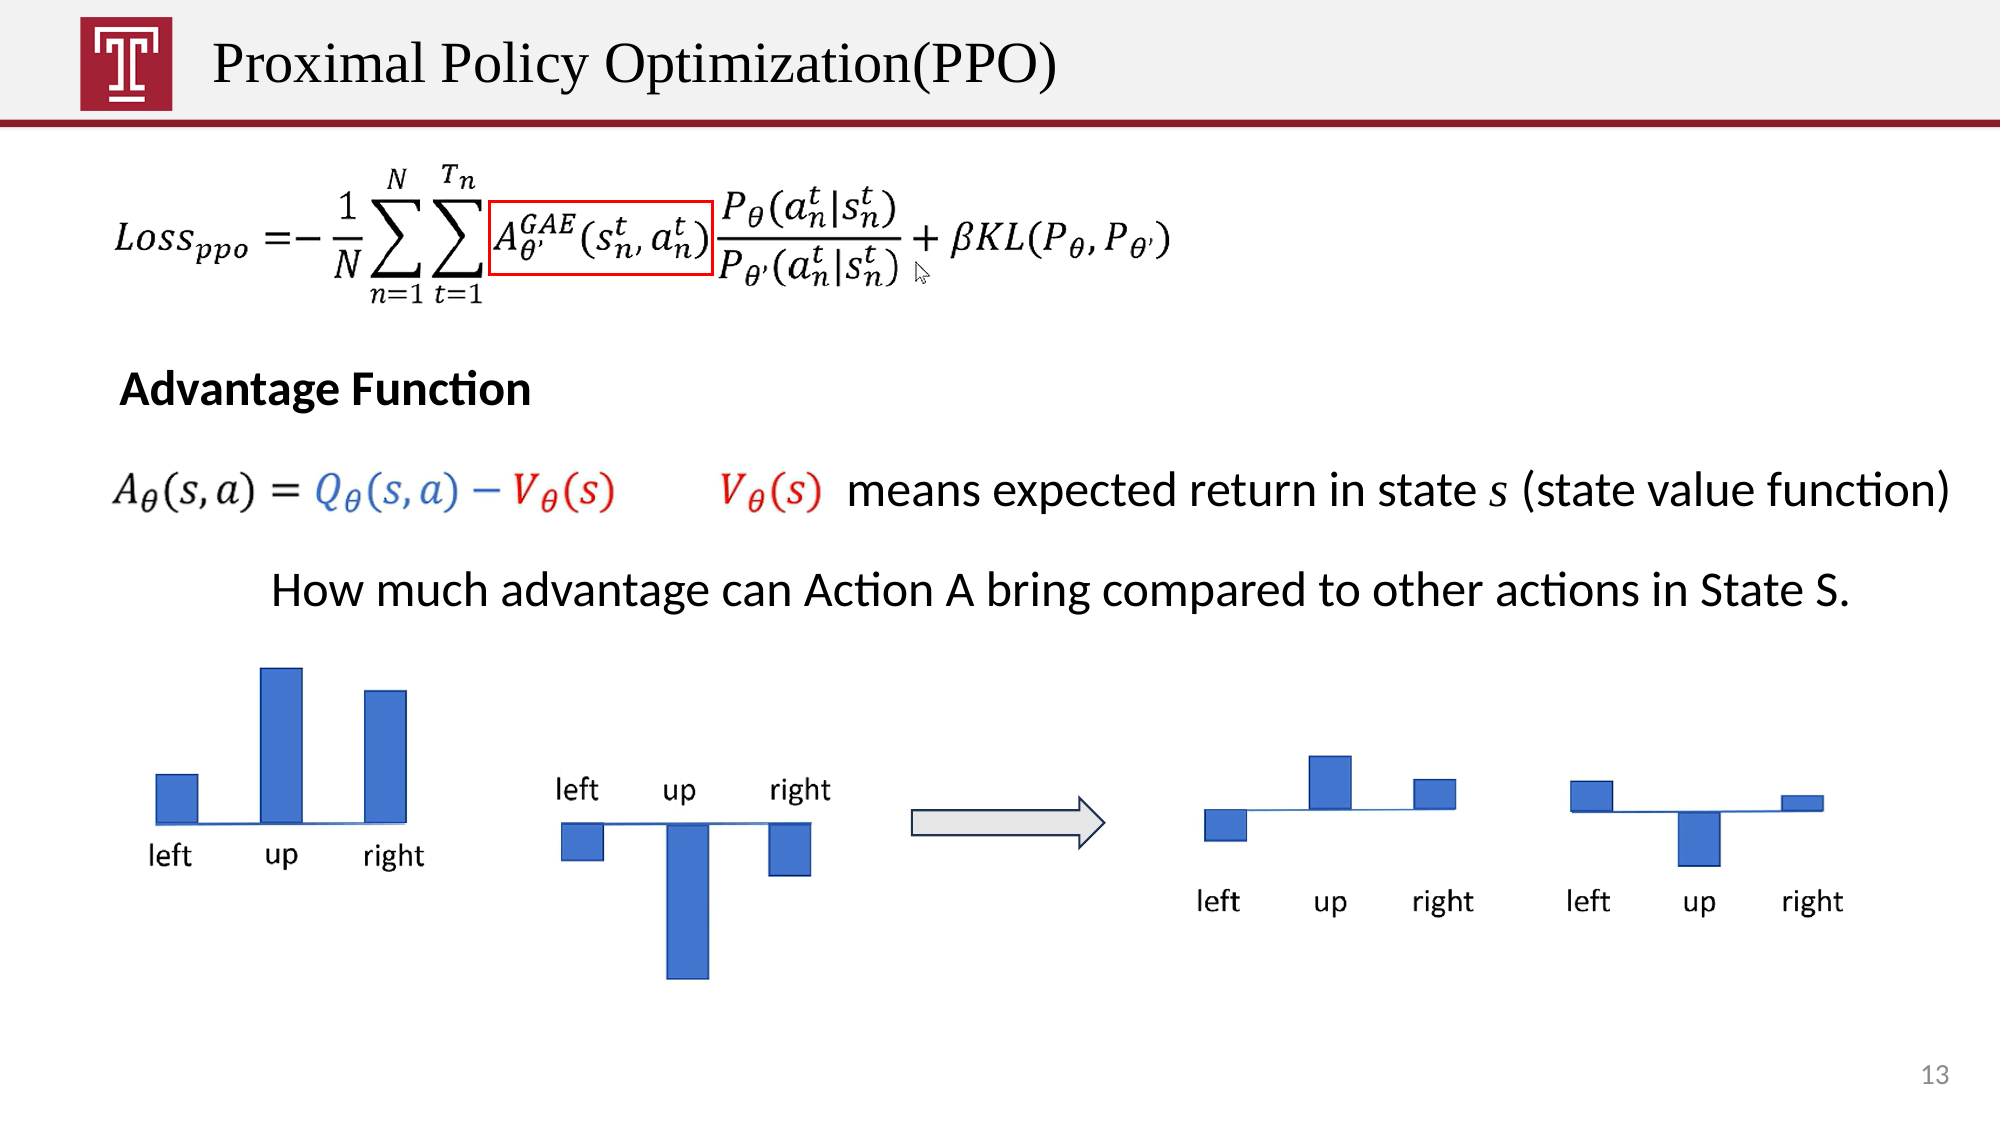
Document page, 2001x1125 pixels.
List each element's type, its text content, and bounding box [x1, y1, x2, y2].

picture [1193, 741, 1855, 929]
text_box How much advantage can Action A bring compared to other actions in State S. [256, 549, 1888, 624]
text_box Advantage Function [104, 347, 642, 423]
picture [715, 454, 832, 521]
title Proximal Policy Optimization(PPO) [197, 0, 1923, 127]
picture [80, 17, 173, 112]
slide_number 12 [1514, 1042, 1965, 1103]
text_box means expected return in state s (state value function) [831, 449, 1976, 525]
text_box [910, 795, 1106, 851]
picture [86, 156, 1198, 310]
picture [104, 454, 625, 521]
picture [145, 653, 832, 993]
